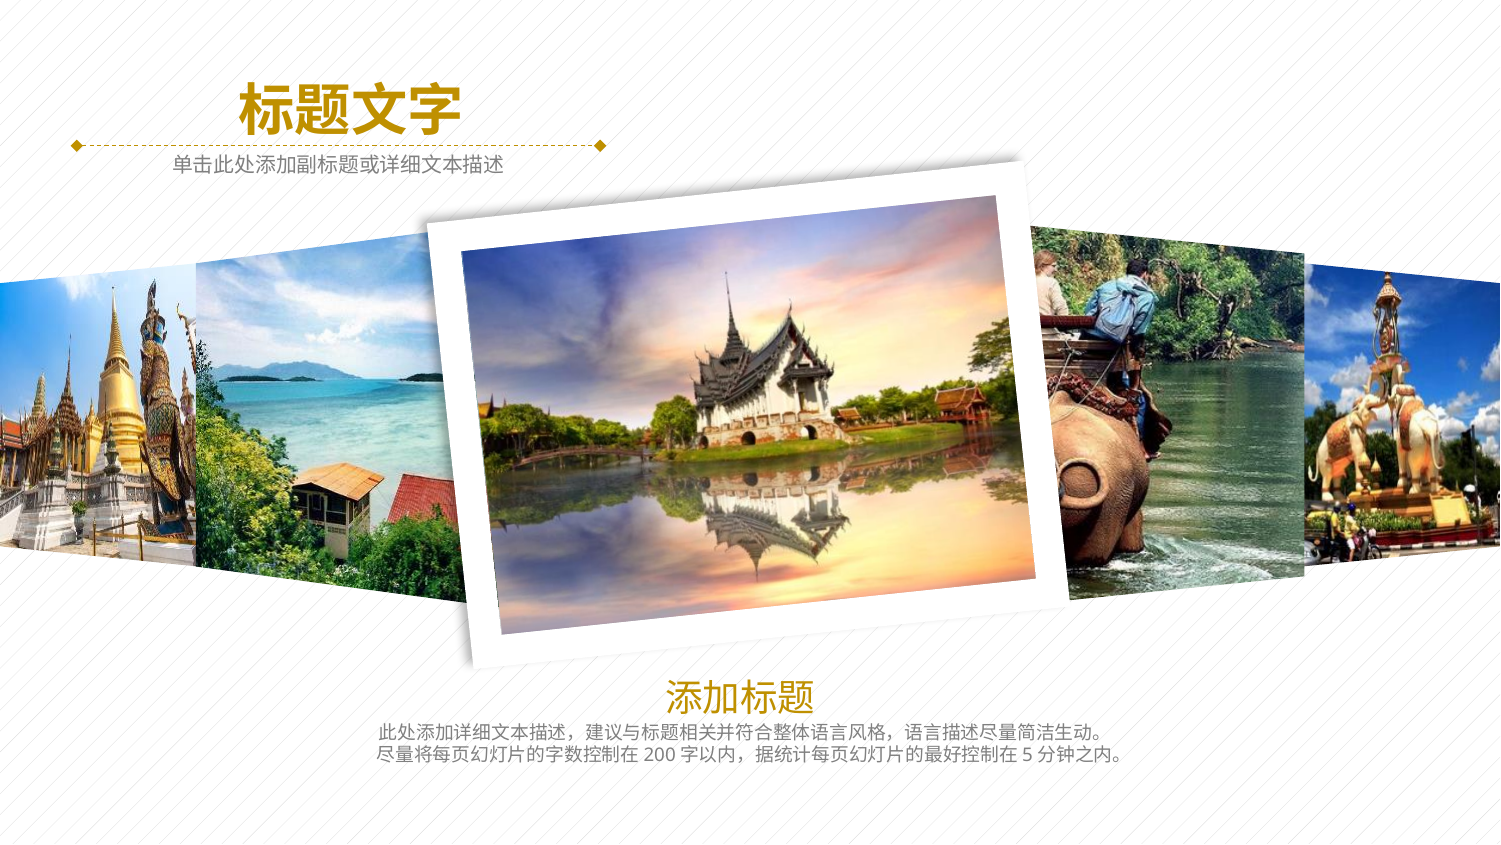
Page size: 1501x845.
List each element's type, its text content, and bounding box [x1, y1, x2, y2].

text_box 标题文字 [180, 64, 522, 145]
text_box 添加标题 [652, 670, 836, 724]
text_box [194, 232, 454, 603]
text_box [1031, 224, 1306, 602]
text_box 此处添加详细文本描述，建议与标题相关并符合整体语言风格，语言描述尽量简洁生动。尽量将每页幻灯片的字数控制在200字以内，据统计每页幻灯片的最好控制在5分钟之内。 [363, 714, 1126, 772]
text_box [0, 262, 194, 568]
text_box [1306, 262, 1501, 568]
picture [463, 196, 1035, 634]
text_box 标题文字 [180, 146, 522, 153]
text_box 单击此处添加副标题或详细文本描述 [0, 145, 686, 182]
